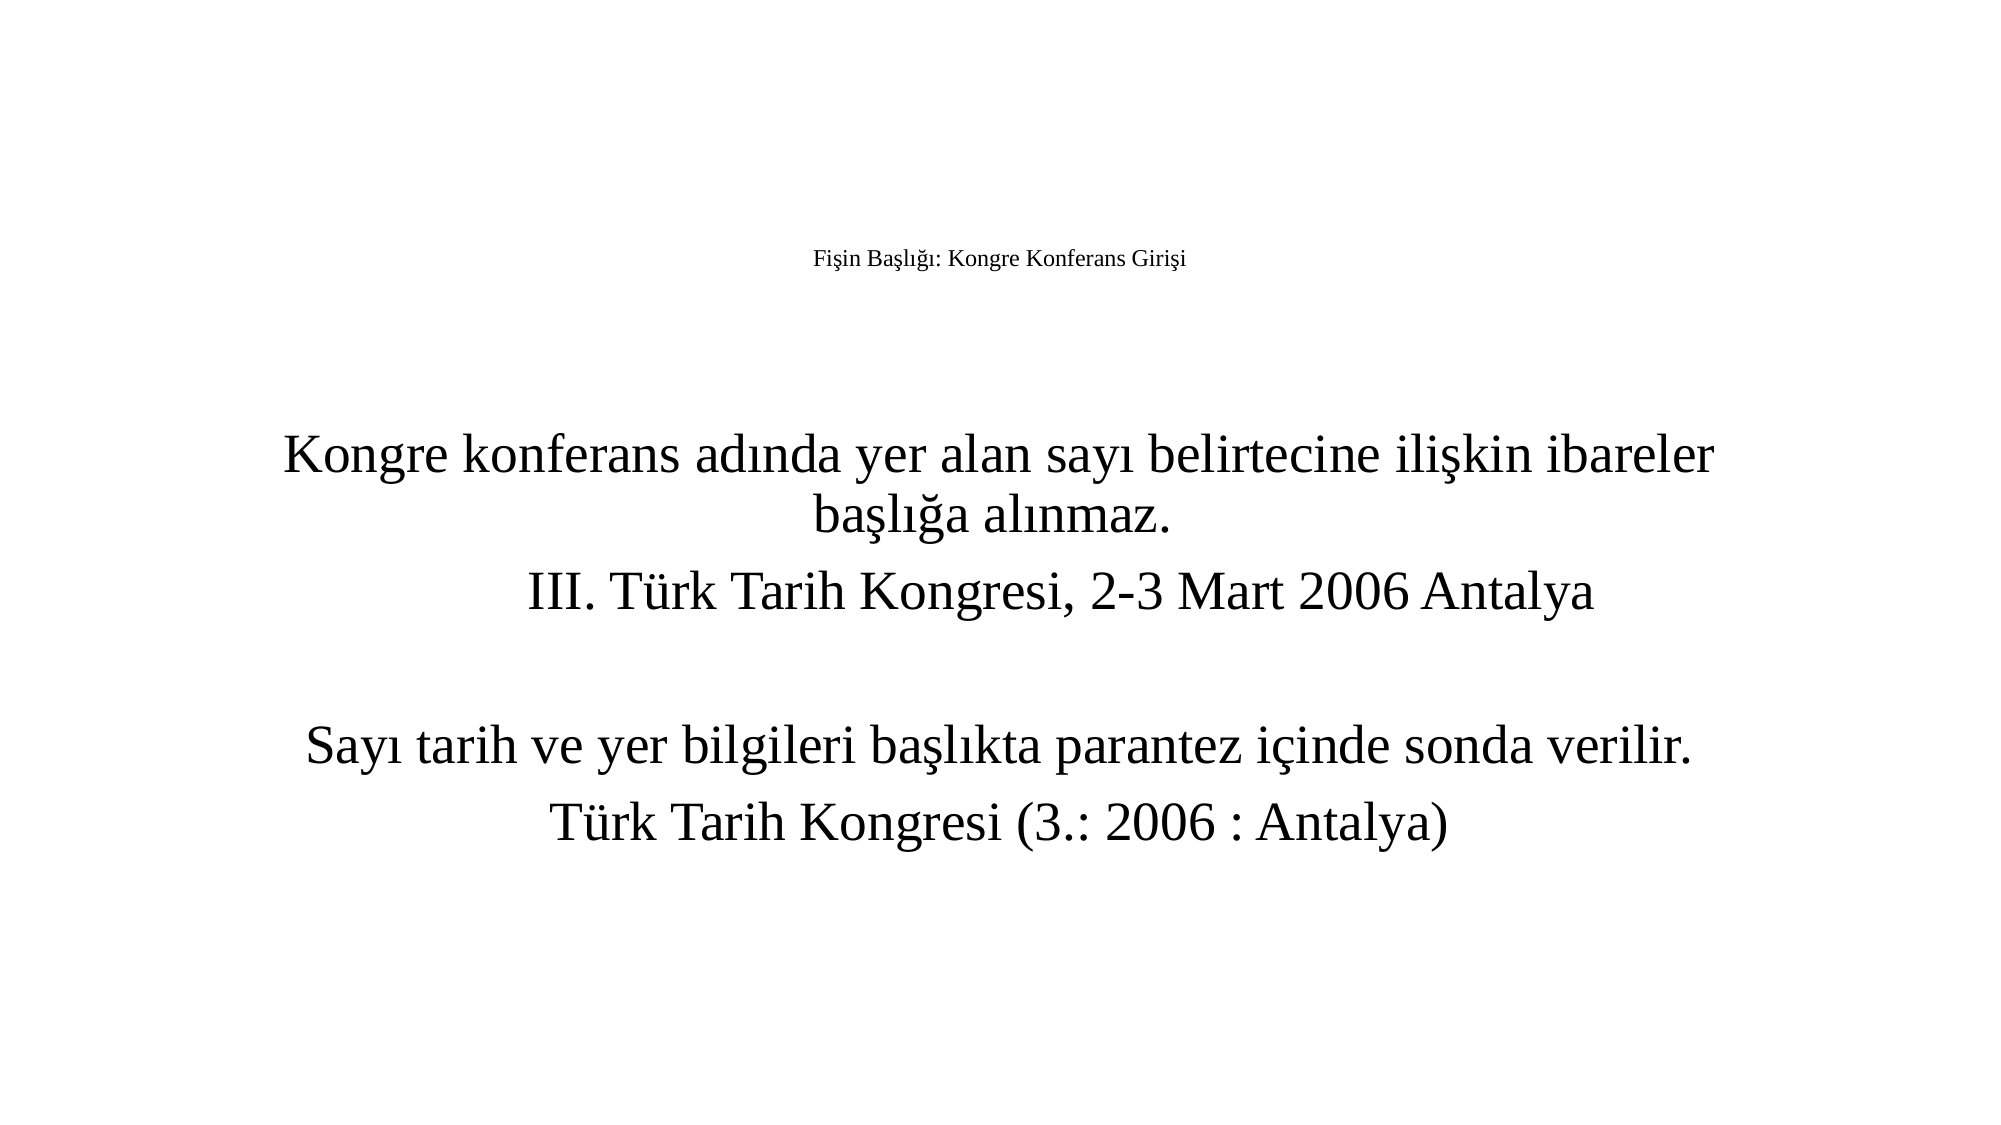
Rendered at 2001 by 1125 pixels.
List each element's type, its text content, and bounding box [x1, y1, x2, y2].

subtitle Kongre konferans adında yer alan sayı belirtecine ilişkin ibareler başlığa alınmaz. III. Türk Tarih Kongresi, 2-3 Mart 2006 Antalya Sayı tarih ve yer bilgileri başlıkta parantez içinde sonda verilir. Türk Tarih Kongresi (3.: 2006 : Antalya) [249, 333, 1750, 863]
title Fişin Başlığı: Kongre Konferans Girişi [249, 75, 1750, 279]
